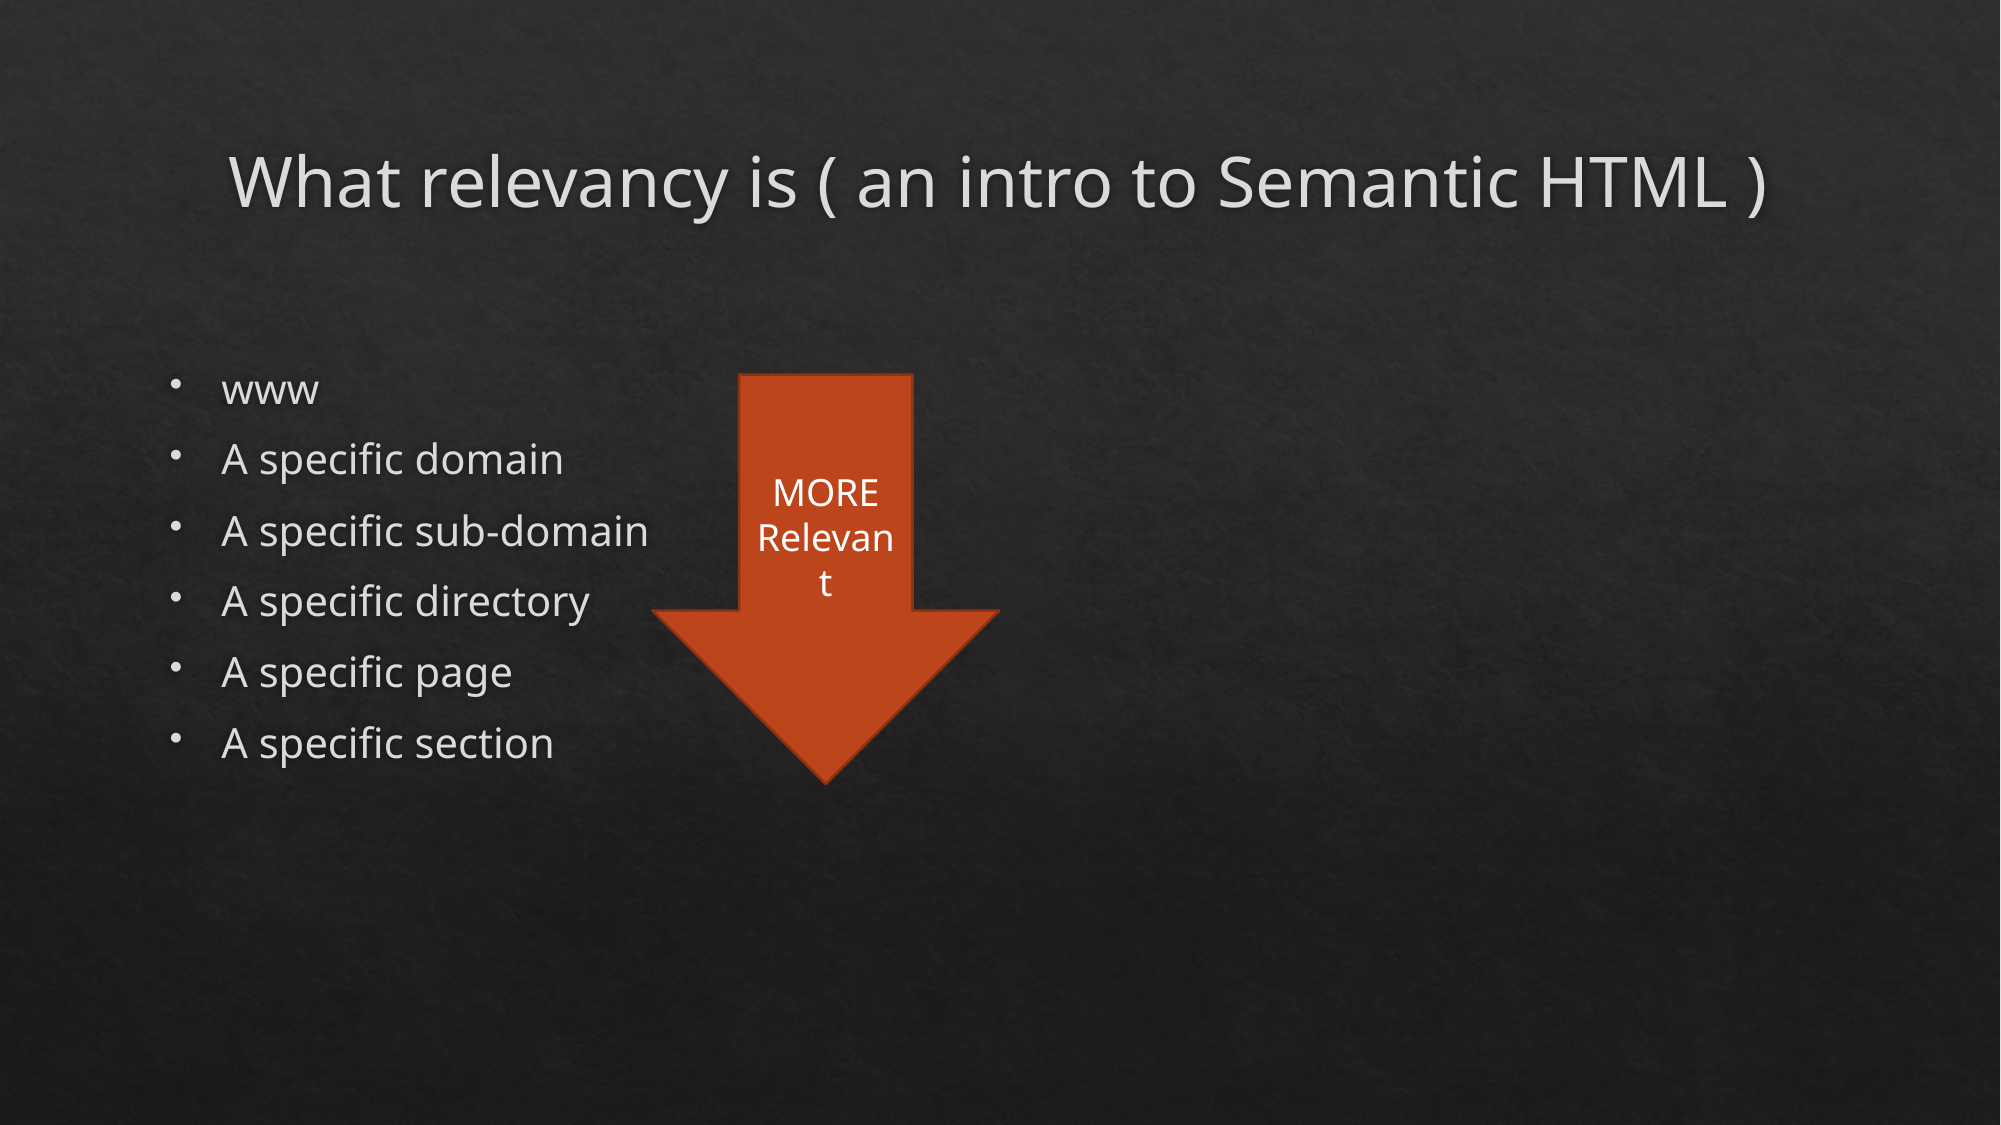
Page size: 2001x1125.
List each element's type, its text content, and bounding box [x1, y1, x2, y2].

text_box MORE Relevant [651, 373, 1001, 785]
list www A specific domain A specific sub-domain A specific directory A specific page A specific section [149, 284, 1849, 950]
title What relevancy is ( an intro to Semantic HTML ) [149, 99, 1849, 260]
